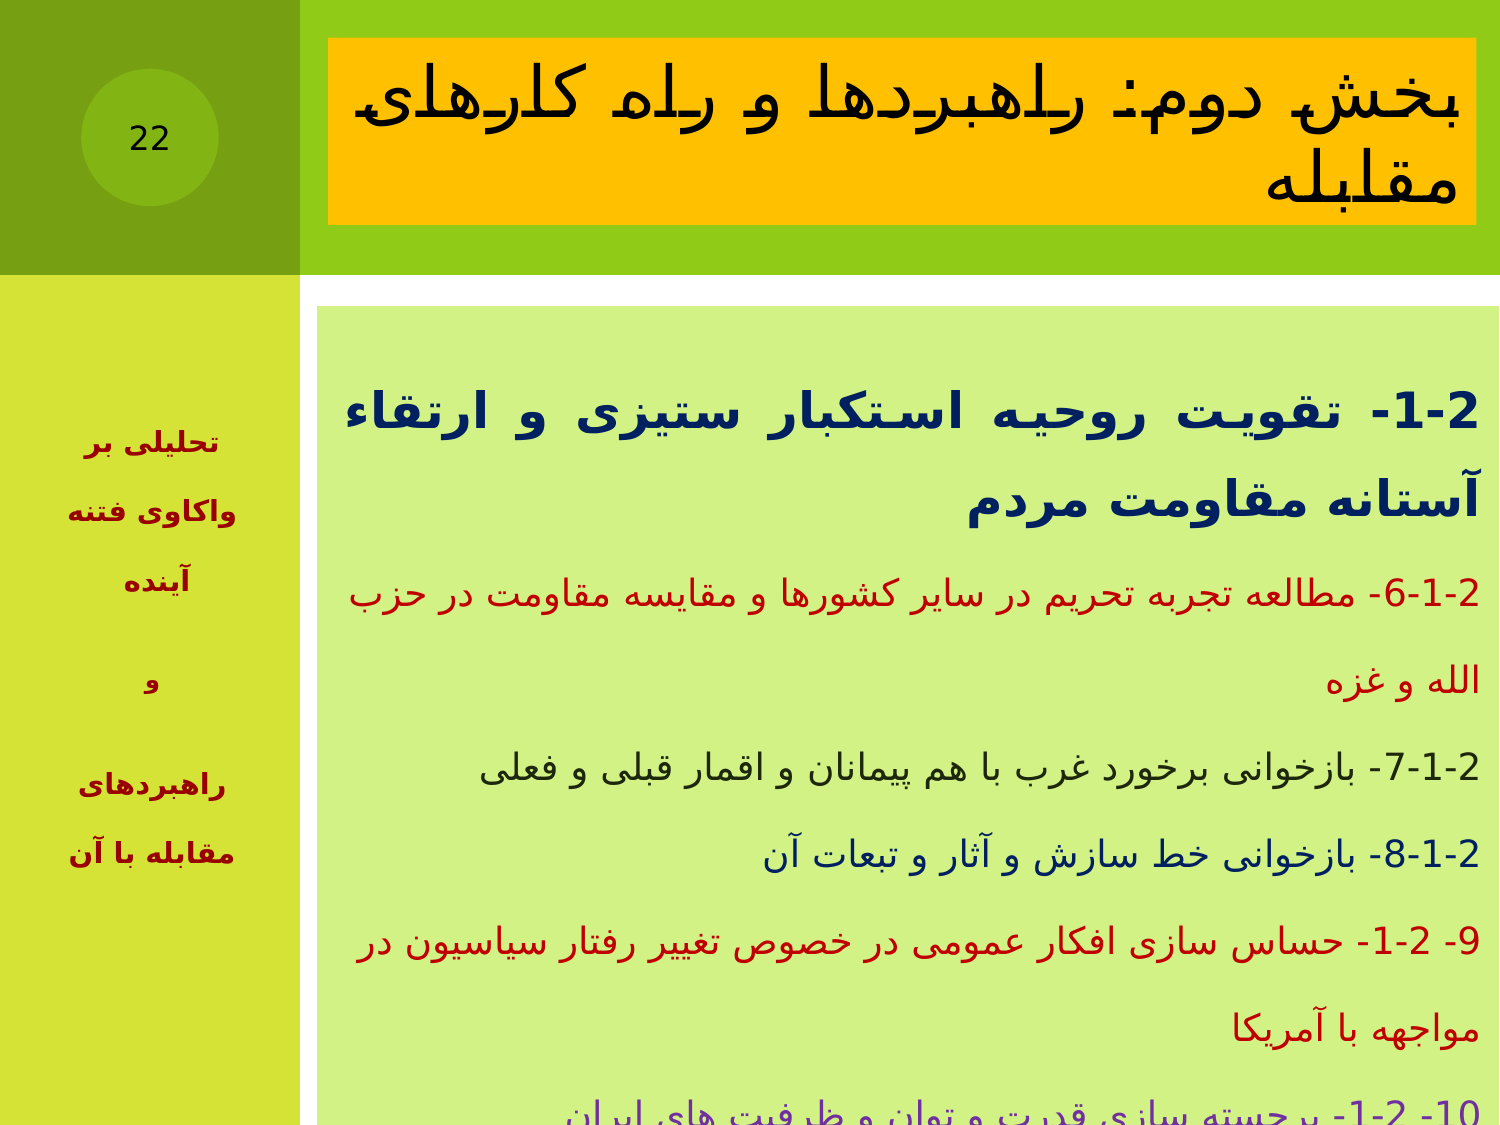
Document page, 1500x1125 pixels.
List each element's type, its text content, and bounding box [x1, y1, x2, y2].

list تحلیلی بر واکاوی فتنه آینده و راهبردهای مقابله با آن [26, 381, 278, 879]
slide_number 22 [87, 87, 213, 188]
title بخش دوم: راهبردها و راه کارهای مقابله [328, 37, 1477, 225]
table_header 1-2- تقویت روحیه استکبار ستیزی و ارتقاء آستانه مقاومت مردم 6-1-2- مطالعه تجربه تحریم در سایر کشورها و مقایسه مقاومت در حزب الله و غزه 7-1-2- بازخوانی برخورد غرب با هم پیمانان و اقمار قبلی و فعلی 8-1-2- بازخوانی خط سازش و آثار و تبعات آن 9- 1-2- حساس سازی افکار عمومی در خصوص تغییر رفتار سیاسیون در مواجهه با آمریکا 10- 1-2- برجسته سازی قدرت و توان و ظرفیت های ایران [317, 306, 1499, 1125]
